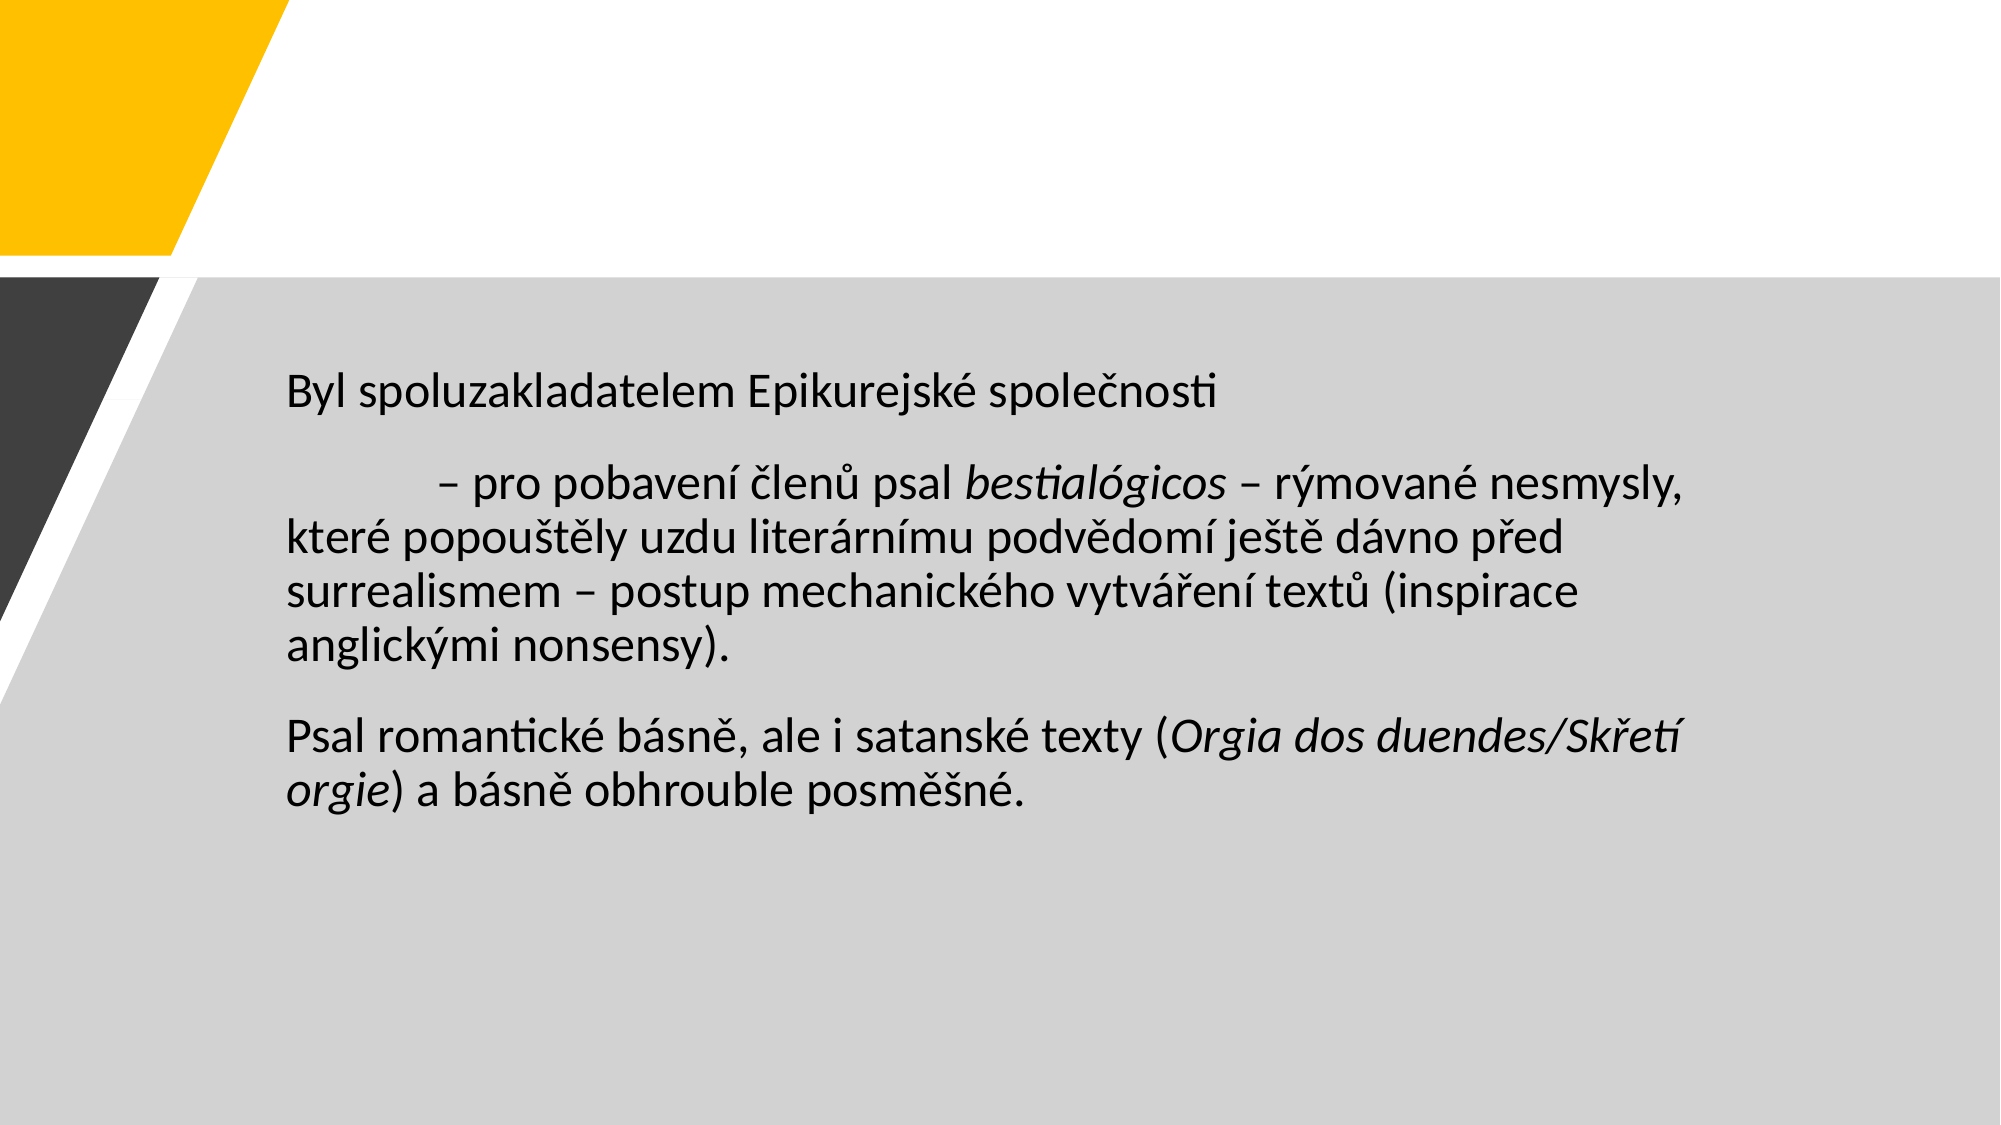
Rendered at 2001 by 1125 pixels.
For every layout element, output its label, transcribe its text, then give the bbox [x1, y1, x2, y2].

text_box [0, 0, 291, 257]
list Byl spoluzakladatelem Epikurejské společnosti – pro pobavení členů psal bestialógicos – rýmované nesmysly, které popouštěly uzdu literárnímu podvědomí ještě dávno před surrealismem – postup mechanického vytváření textů (inspirace anglickými nonsensy). Psal romantické básně, ale i satanské texty (Orgia dos duendes/Skřetí orgie) a básně obhrouble posměšné. [271, 356, 1808, 1020]
text_box [0, 276, 2000, 1125]
text_box [0, 276, 162, 622]
